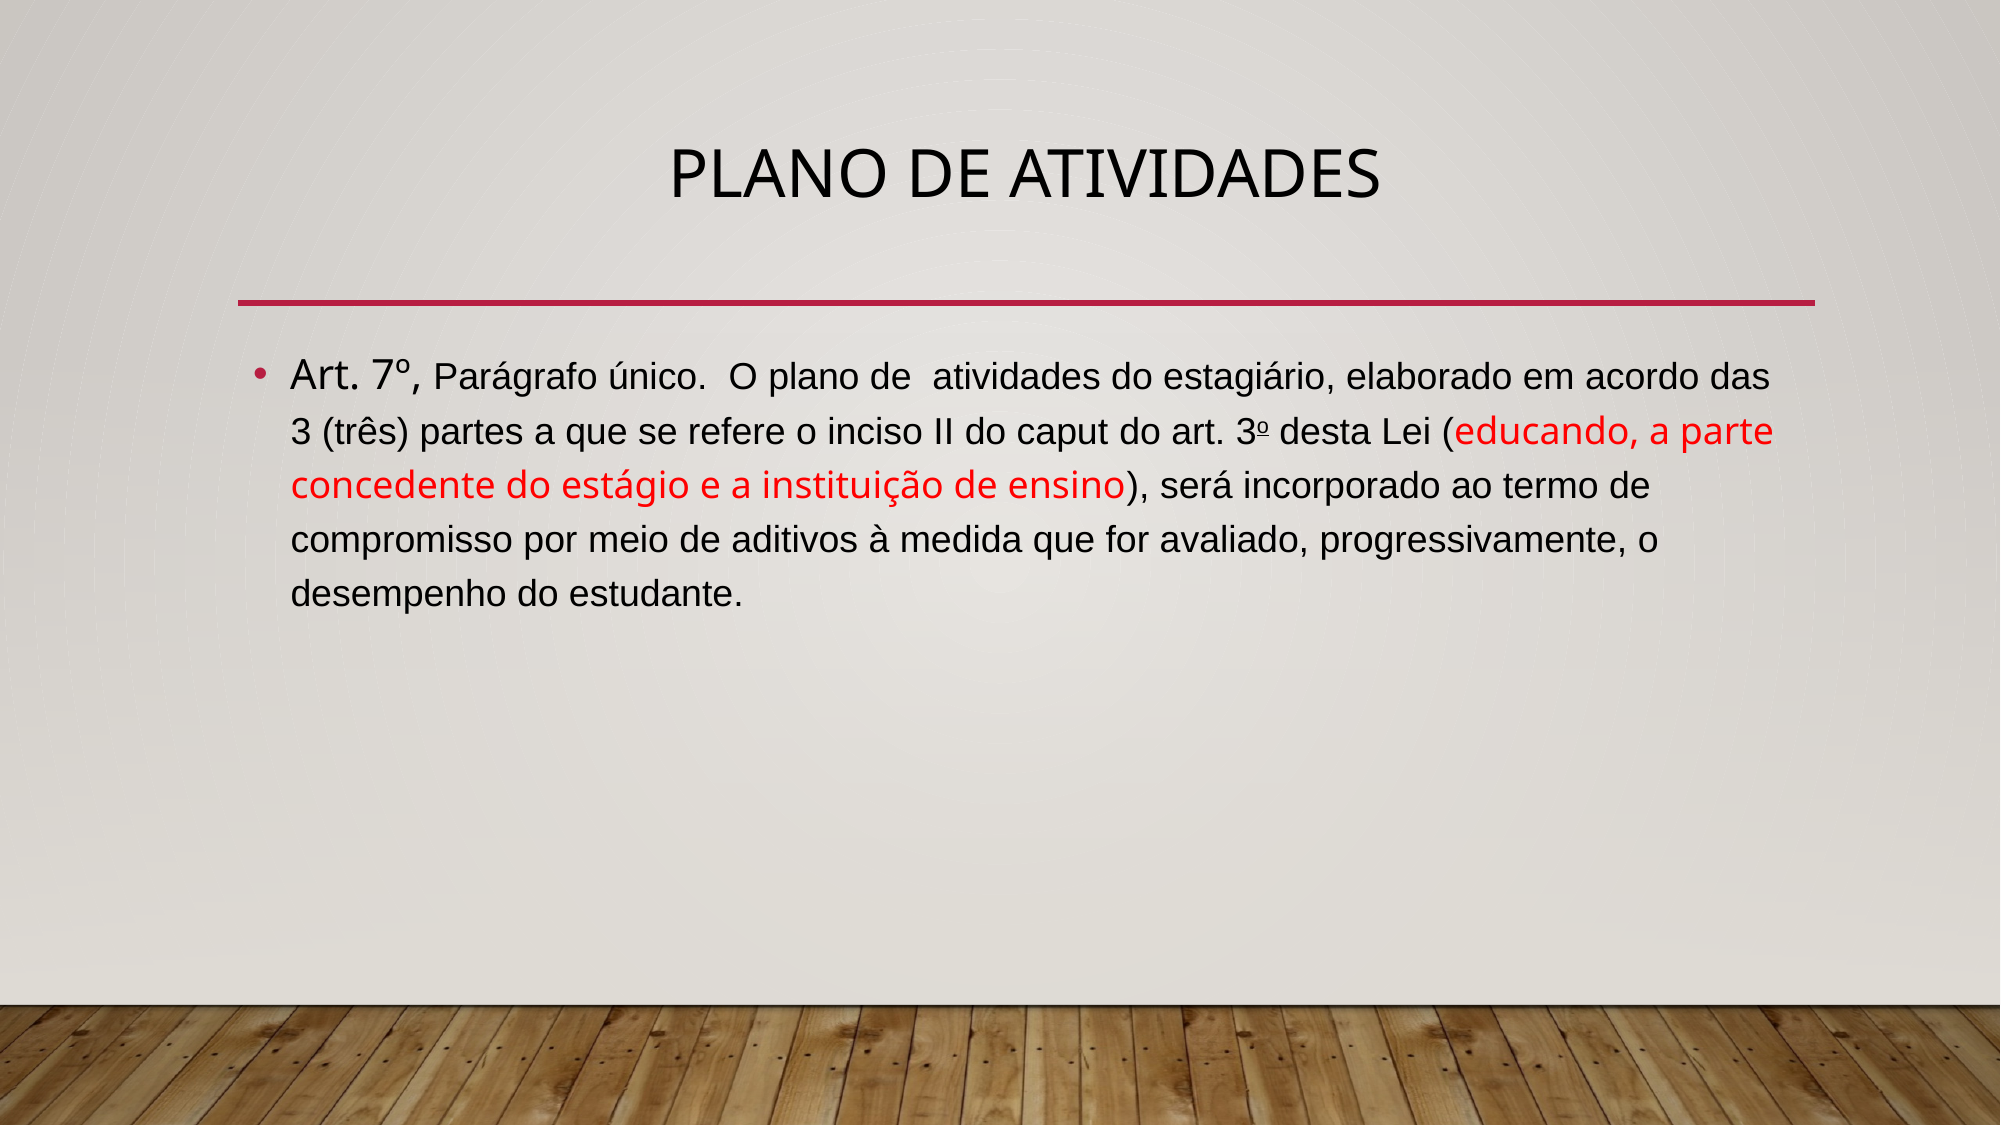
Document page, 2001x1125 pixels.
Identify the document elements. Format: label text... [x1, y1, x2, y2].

picture [0, 1005, 2000, 1125]
title PLANO DE ATIVIDADES [238, 131, 1814, 305]
list Art. 7º, Parágrafo único. O plano de atividades do estagiário, elaborado em acordo das 3 (três) partes a que se refere o inciso II do caput do art. 3o desta Lei (educando, a parte concedente do estágio e a instituição de ensino), será incorporado ao termo de compromisso por meio de aditivos à medida que for avaliado, progressivamente, o desempenho do estudante. [238, 330, 1814, 897]
